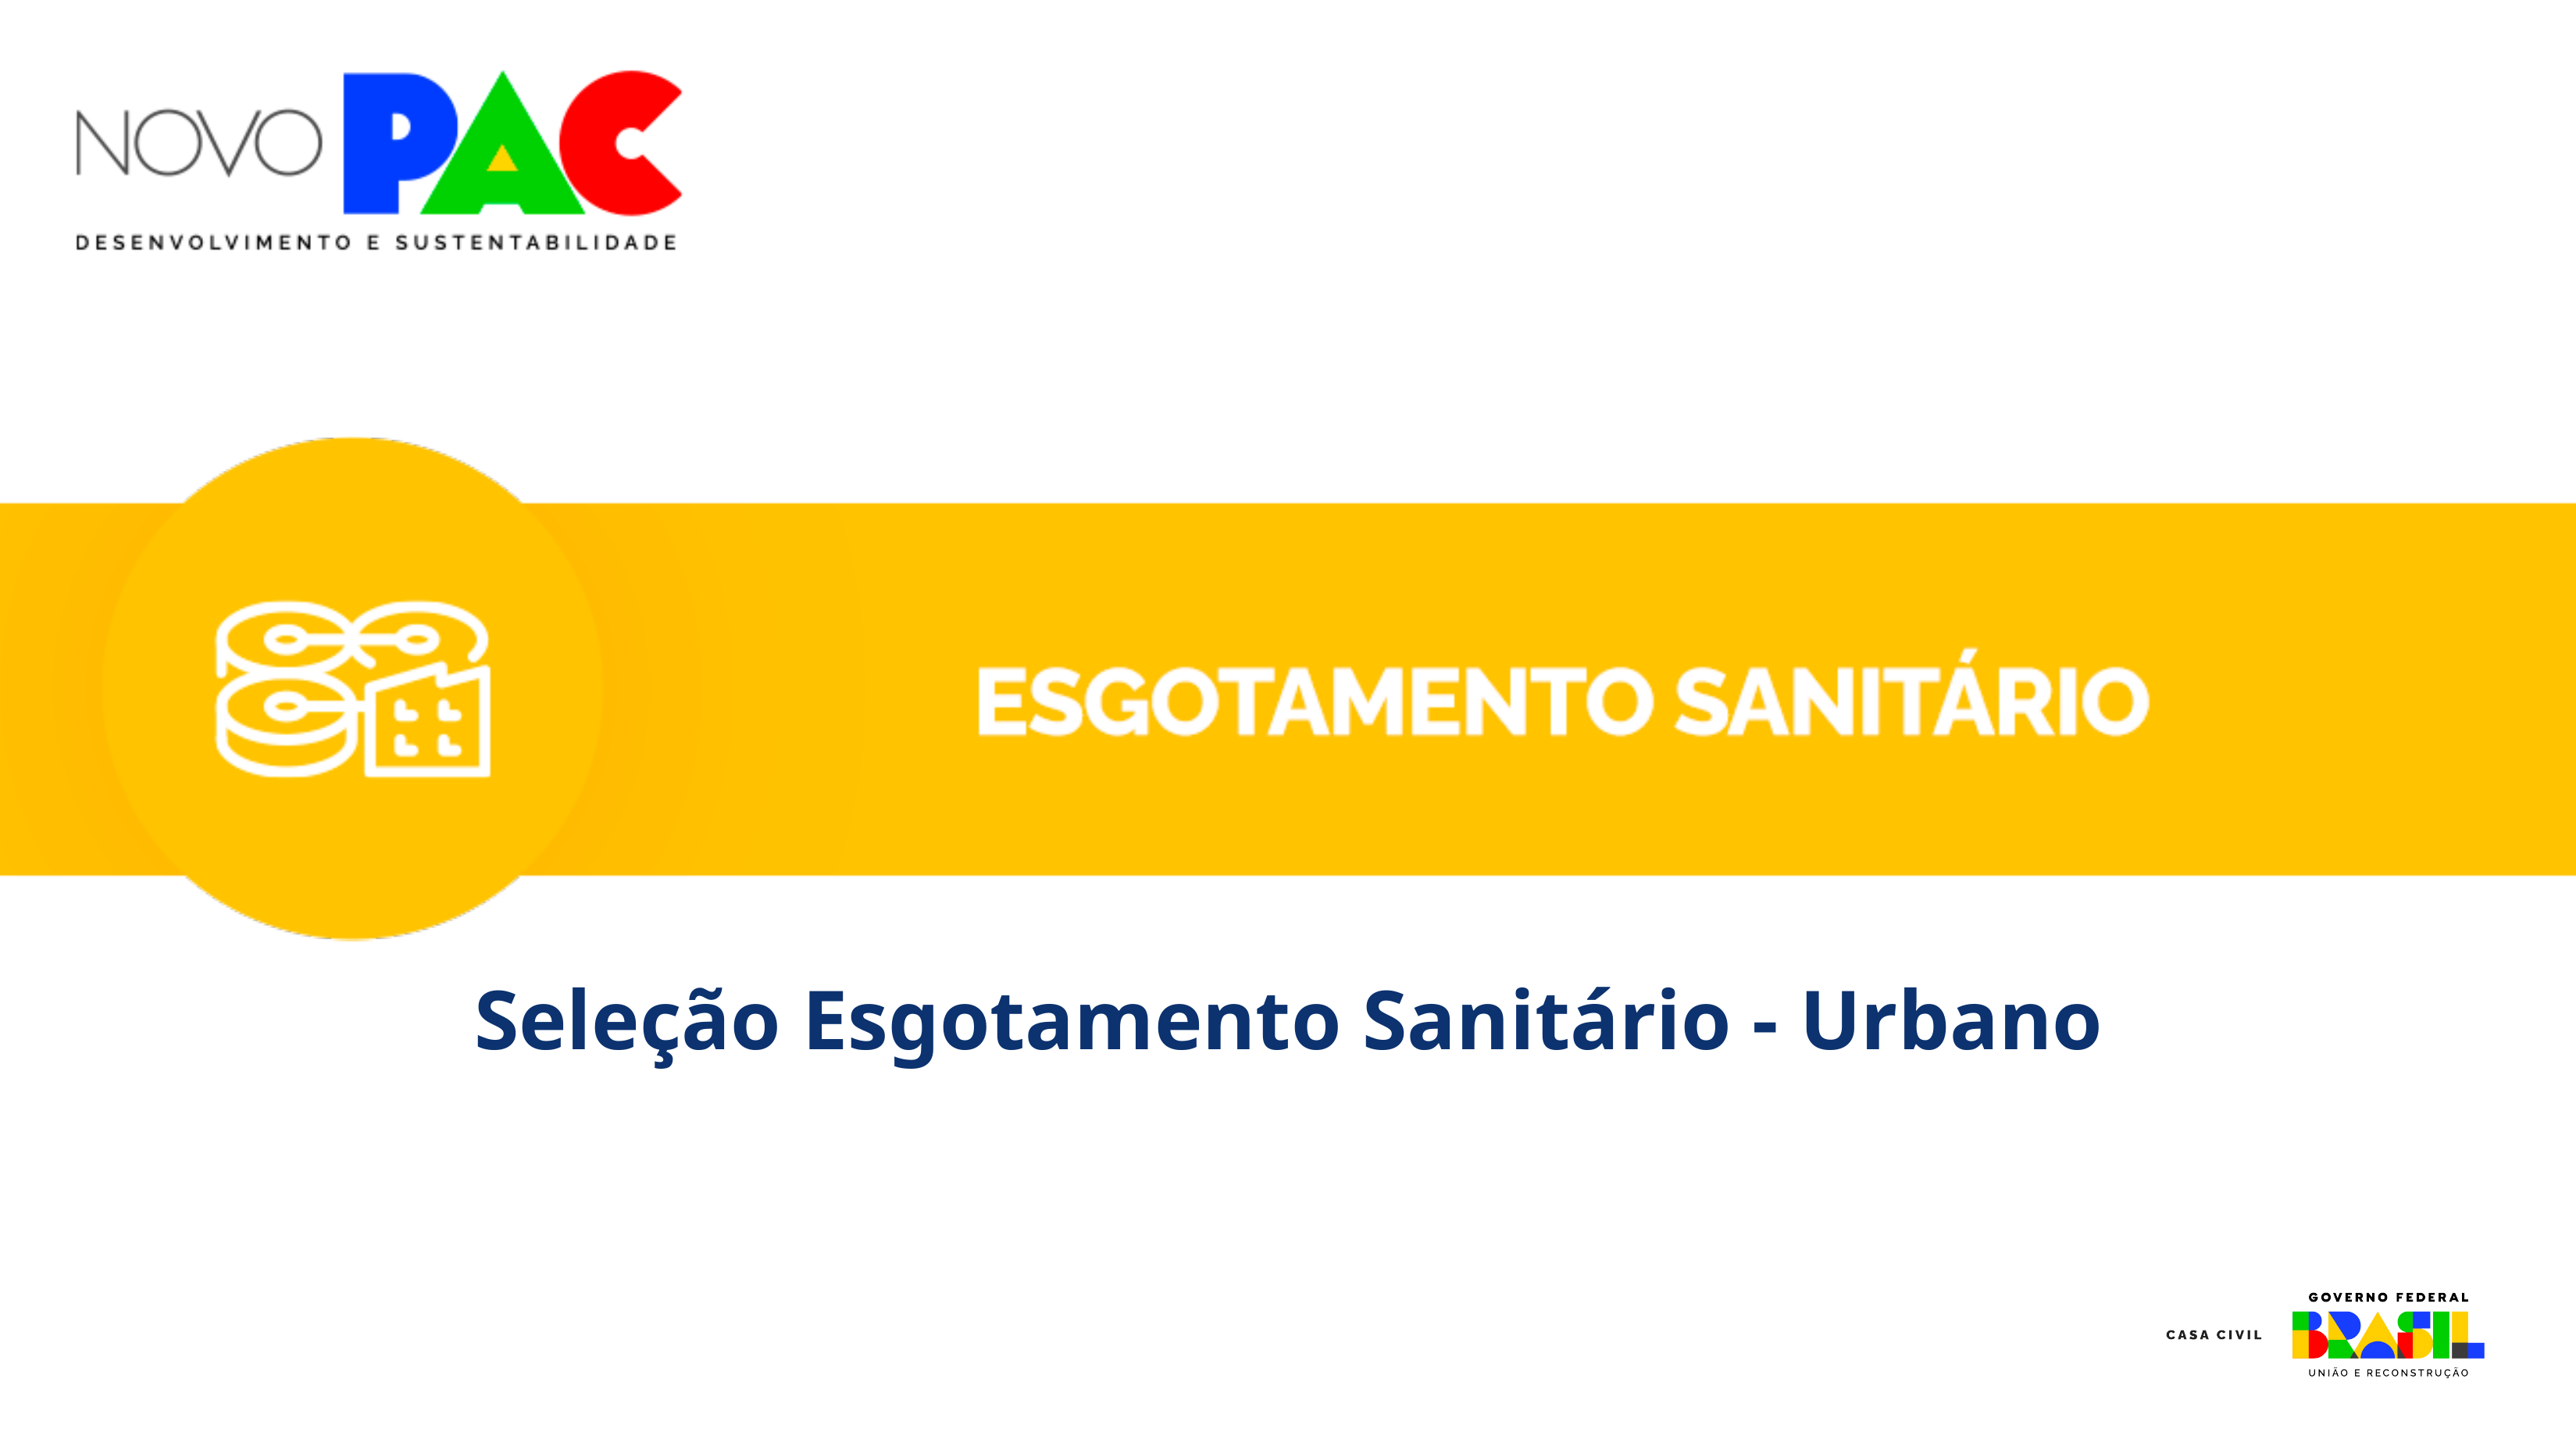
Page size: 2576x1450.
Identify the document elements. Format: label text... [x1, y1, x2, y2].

text_box Seleção Esgotamento Sanitário - Urbano [432, 962, 2146, 1072]
picture [42, 44, 717, 284]
picture [0, 437, 2576, 942]
picture [2157, 1278, 2526, 1393]
